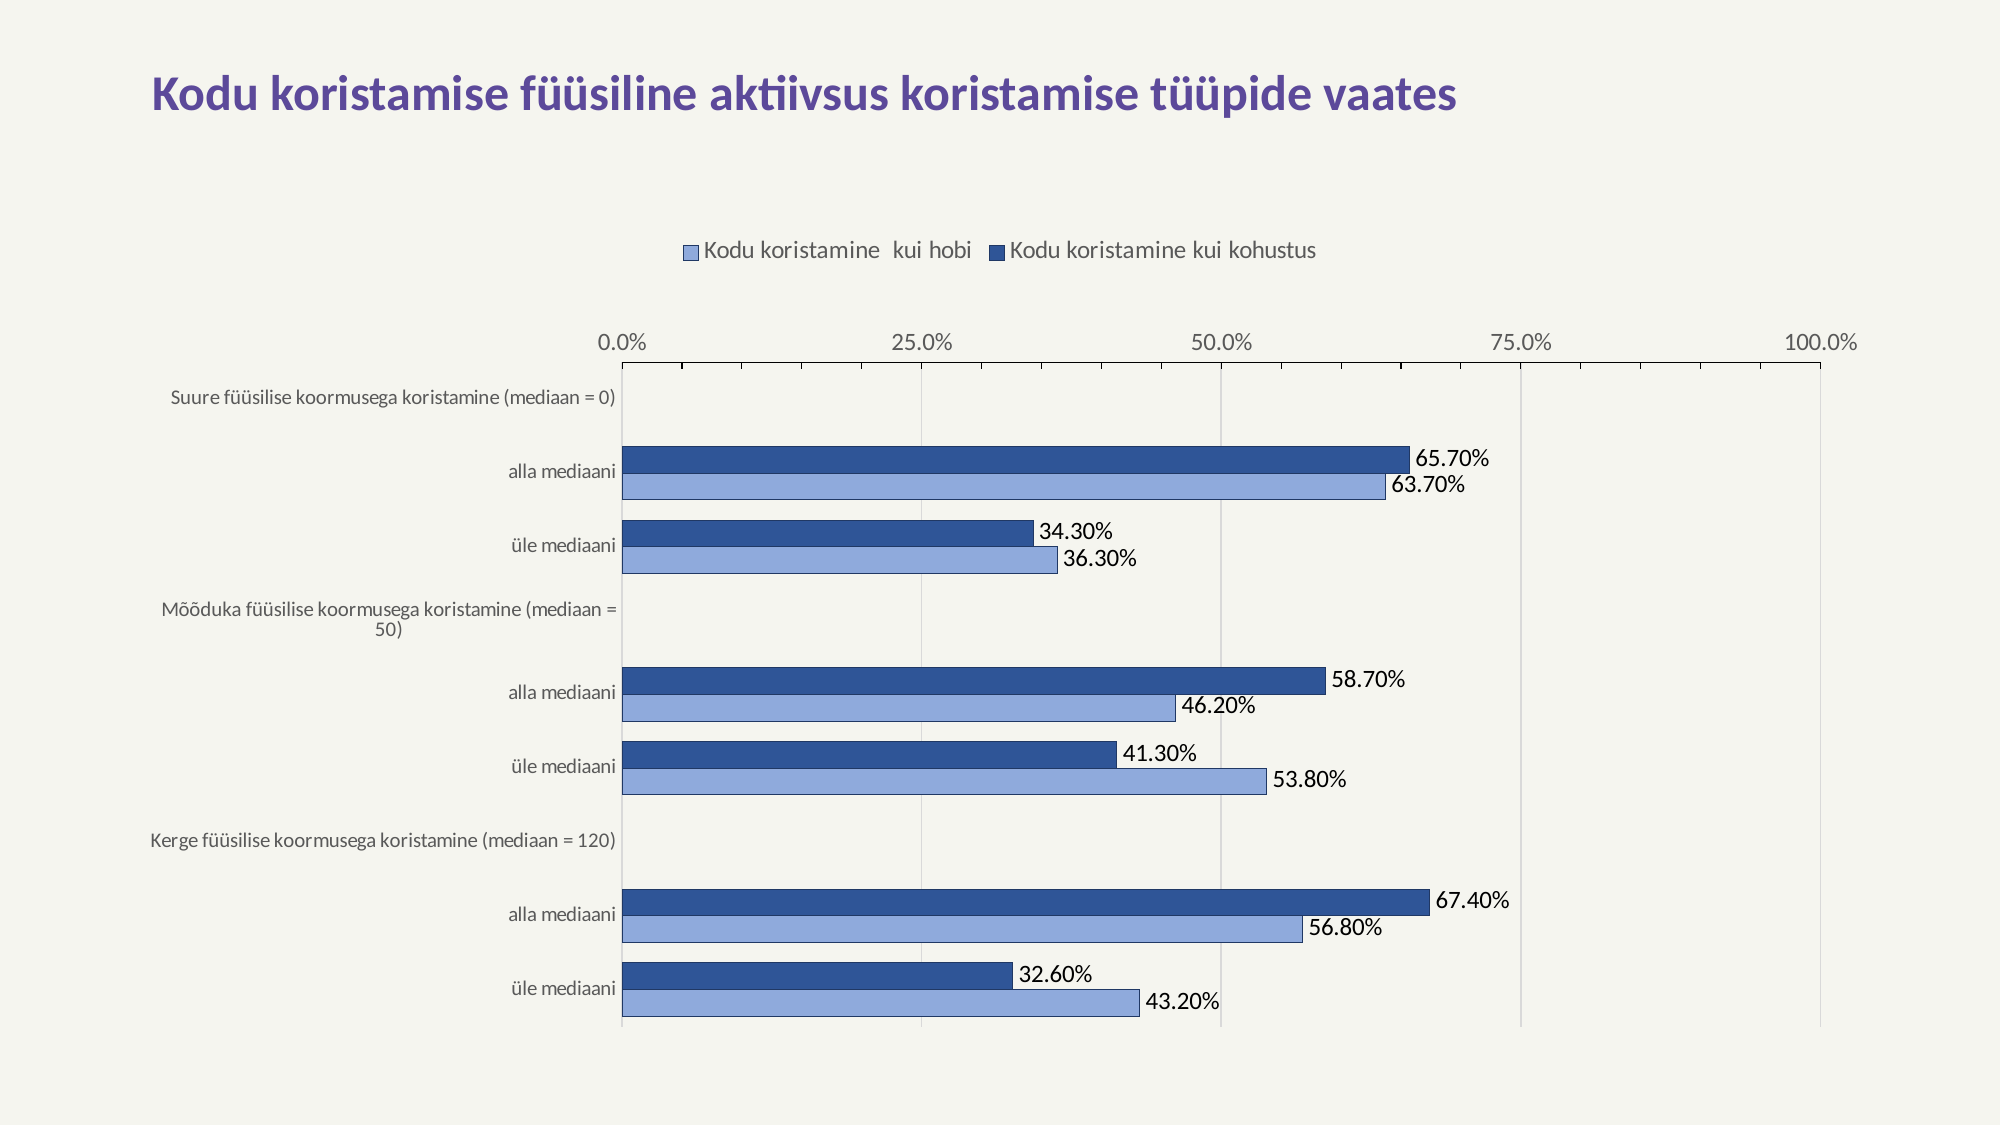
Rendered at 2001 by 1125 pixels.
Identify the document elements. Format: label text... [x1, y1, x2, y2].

title Kodu koristamise füüsiline aktiivsus koristamise tüüpide vaates [137, 59, 1863, 112]
chart [137, 223, 1863, 1095]
